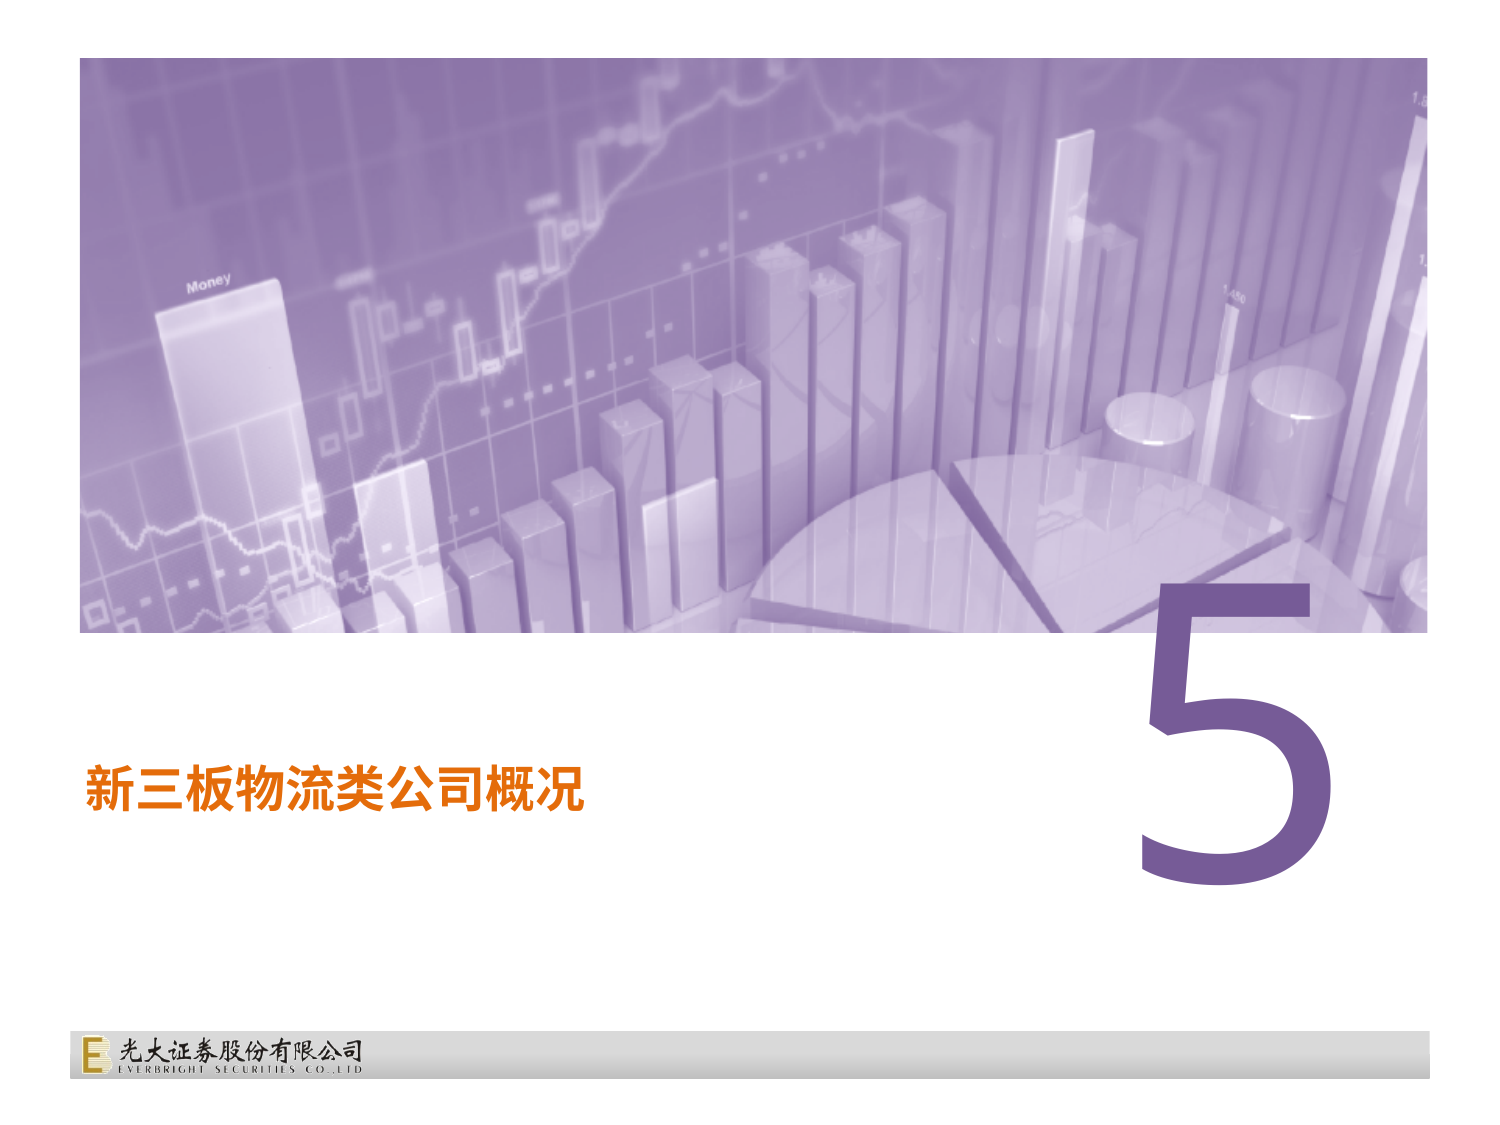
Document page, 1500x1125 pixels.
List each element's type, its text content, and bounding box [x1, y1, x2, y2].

picture [82, 1035, 364, 1078]
list 新三板物流类公司概况 [70, 749, 997, 833]
title 5 [1101, 454, 1316, 976]
